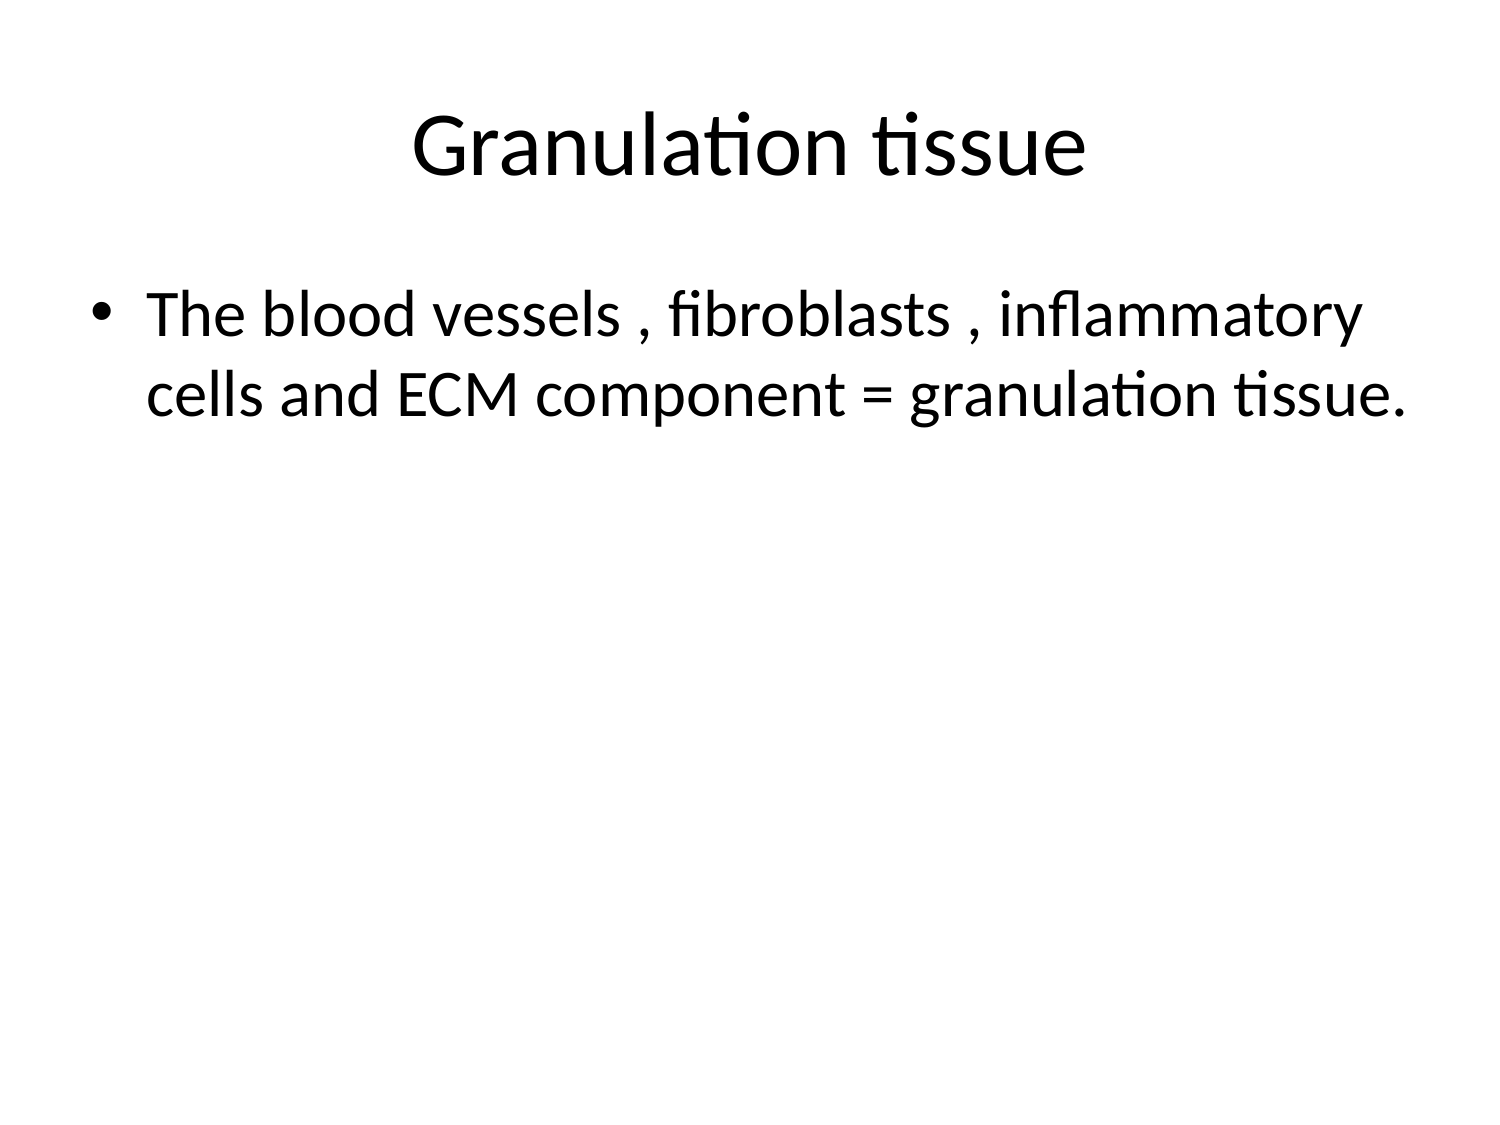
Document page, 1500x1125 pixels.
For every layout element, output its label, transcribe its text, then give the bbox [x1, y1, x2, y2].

title Granulation tissue [75, 45, 1425, 233]
list The blood vessels , fibroblasts , inflammatory cells and ECM component = granulation tissue. [75, 262, 1425, 1005]
